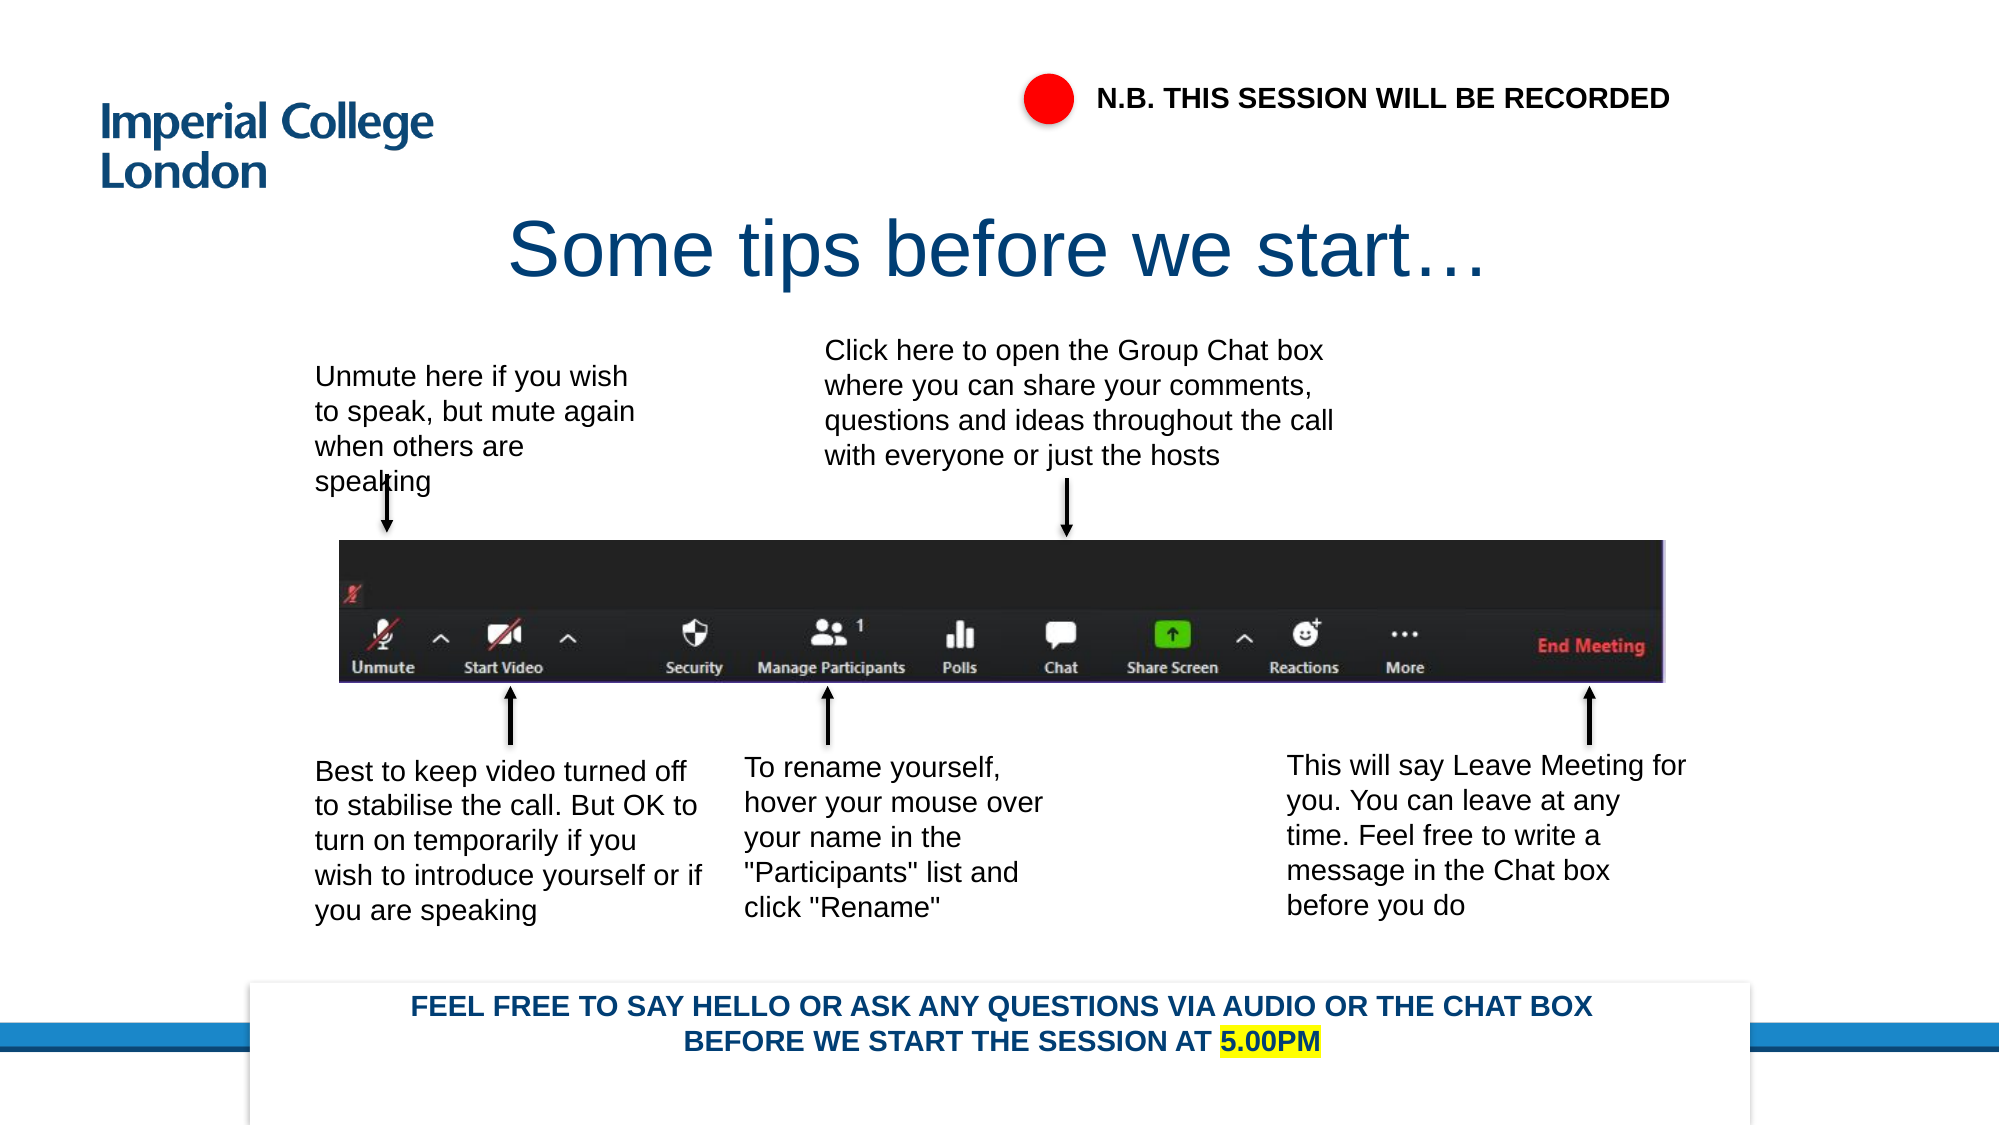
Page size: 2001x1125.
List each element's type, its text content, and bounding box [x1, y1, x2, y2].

picture [0, 0, 1999, 1125]
text_box FEEL FREE TO SAY HELLO OR ASK ANY QUESTIONS VIA AUDIO OR THE CHAT BOX BEFORE WE START THE SESSION AT 5.00PM [390, 979, 1615, 1065]
text_box Best to keep video turned off to stabilise the call. But OK to turn on temporarily if you wish to introduce yourself or if you are speaking [300, 744, 719, 934]
text_box Click here to open the Group Chat box where you can share your comments, questions and ideas throughout the call with everyone or just the hosts [809, 323, 1364, 479]
text_box N.B. THIS SESSION WILL BE RECORDED [1066, 72, 1701, 123]
text_box [1023, 72, 1075, 125]
text_box This will say Leave Meeting for you. You can leave at any time. Feel free to write a message in the Chat box before you do [1271, 738, 1708, 929]
text_box To rename yourself, hover your mouse over your name in the "Participants" list and click "Rename" [729, 740, 1075, 931]
text_box Unmute here if you wish to speak, but mute again when others are speaking [300, 349, 665, 505]
text_box [249, 982, 1751, 1125]
title Some tips before we start… [324, 189, 1675, 293]
